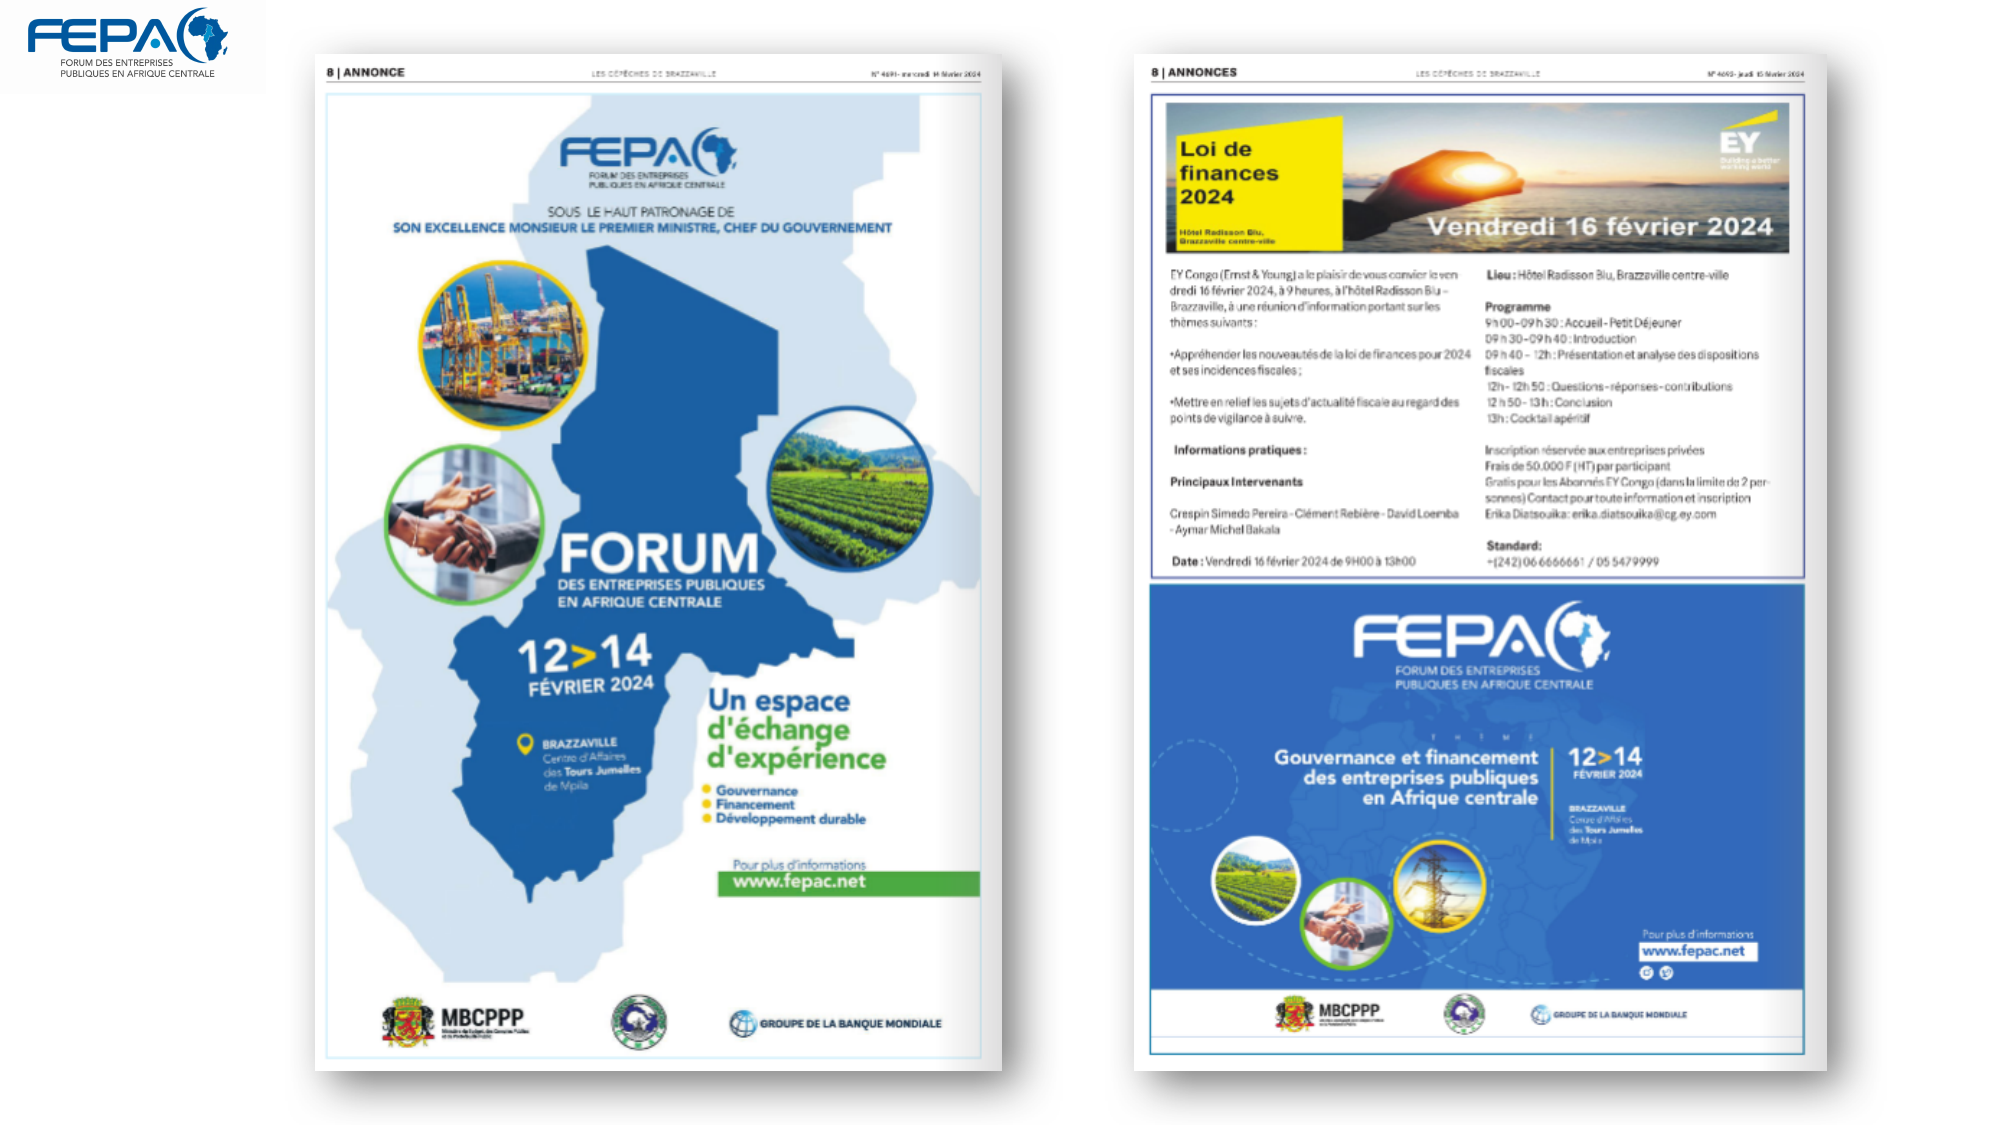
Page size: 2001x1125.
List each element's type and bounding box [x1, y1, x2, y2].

picture [1134, 53, 1827, 1072]
picture [0, 0, 266, 95]
picture [314, 53, 1003, 1072]
